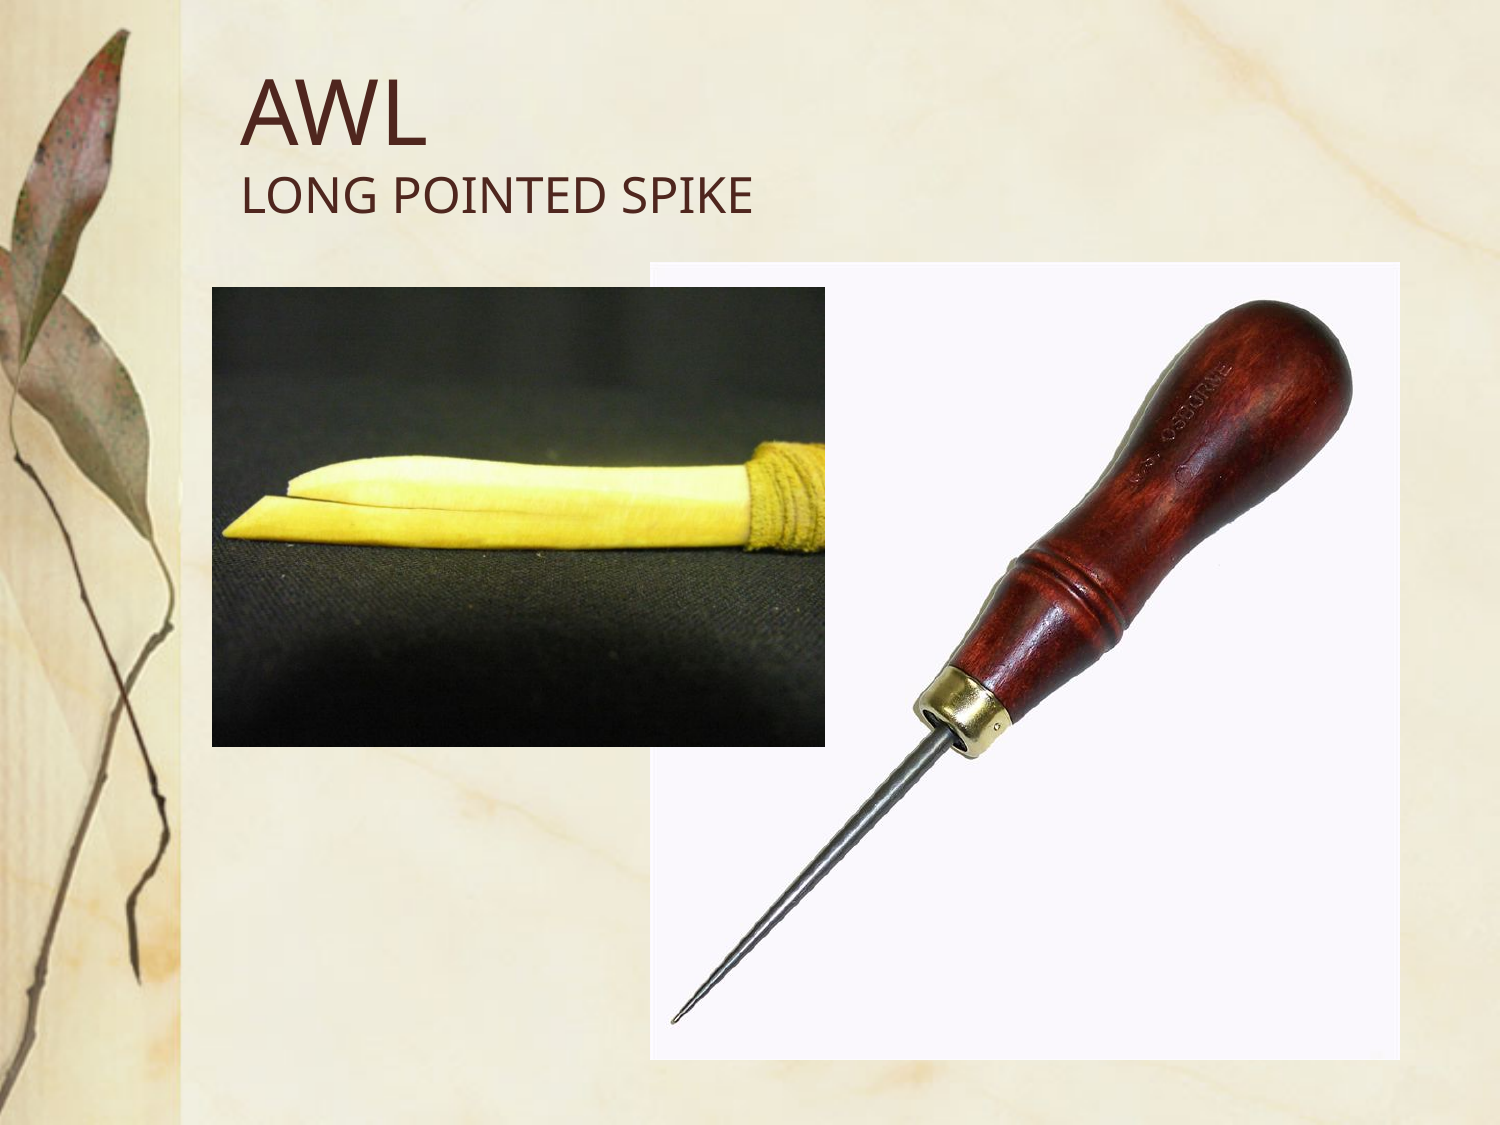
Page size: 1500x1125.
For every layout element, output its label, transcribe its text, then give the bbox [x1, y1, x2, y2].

picture [0, 0, 1500, 1125]
title Awl long pointed spike [224, 44, 1426, 233]
